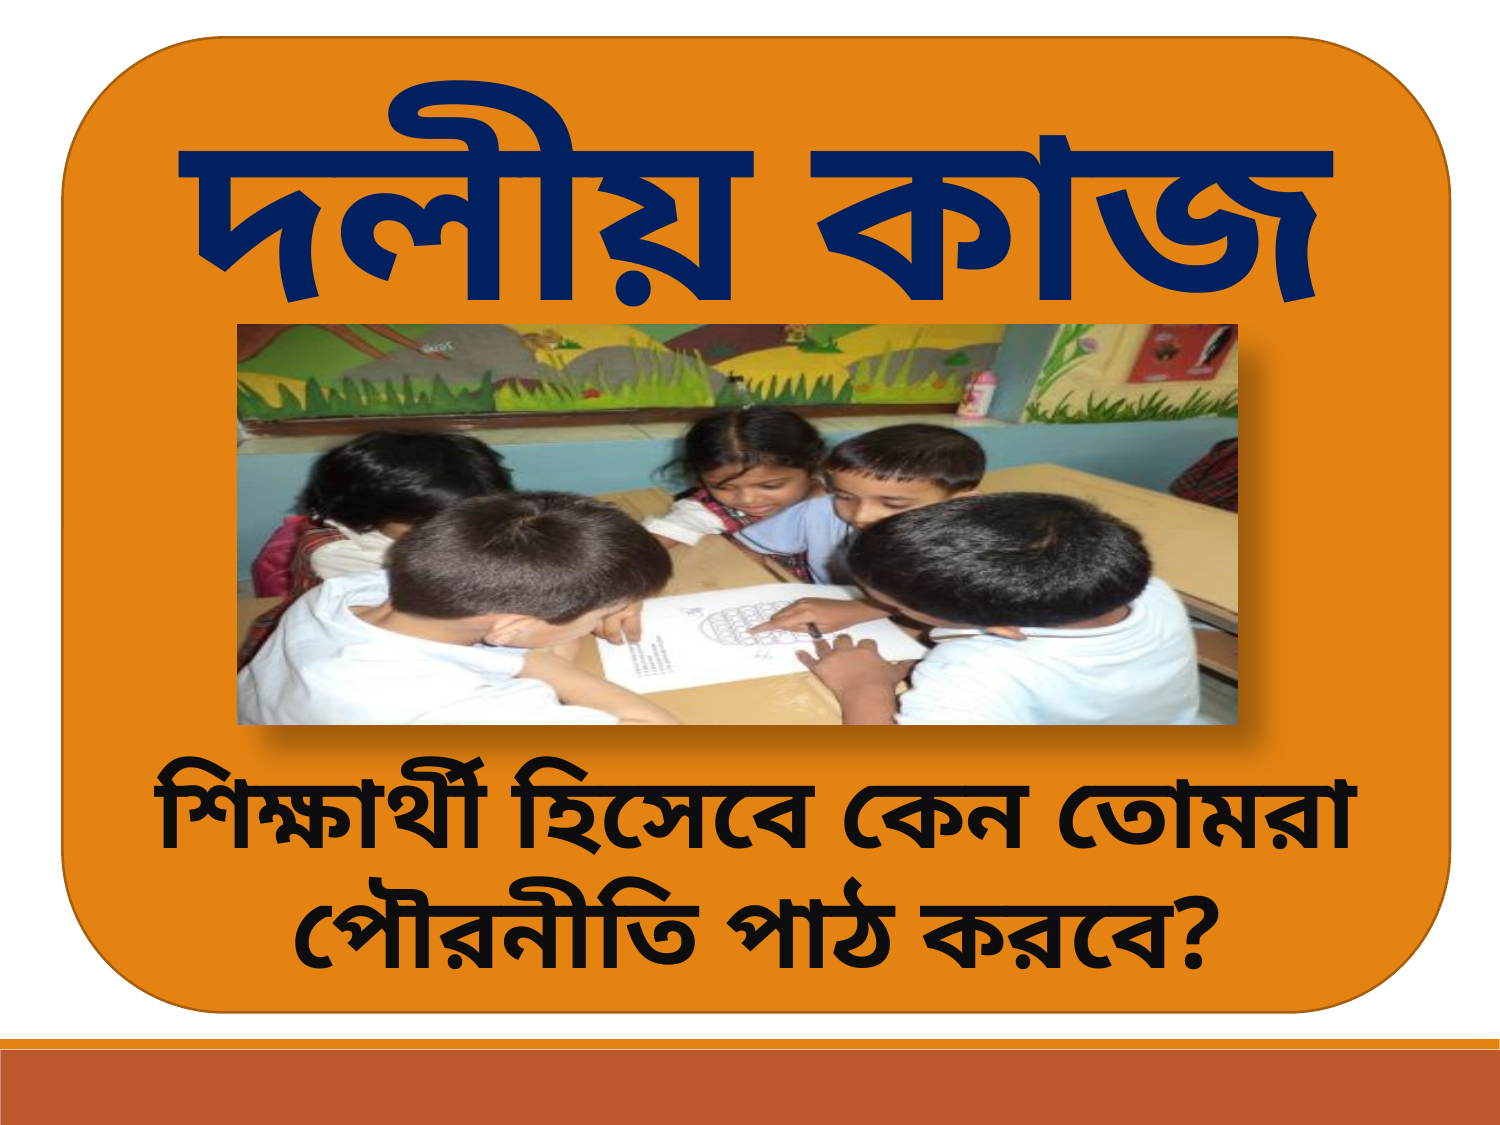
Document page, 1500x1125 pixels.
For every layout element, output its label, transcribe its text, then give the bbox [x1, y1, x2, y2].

picture [236, 324, 1238, 726]
text_box দলীয় কাজ শিক্ষার্থী হিসেবে কেন তোমরা পৌরনীতি পাঠ করবে? [61, 36, 1452, 1014]
